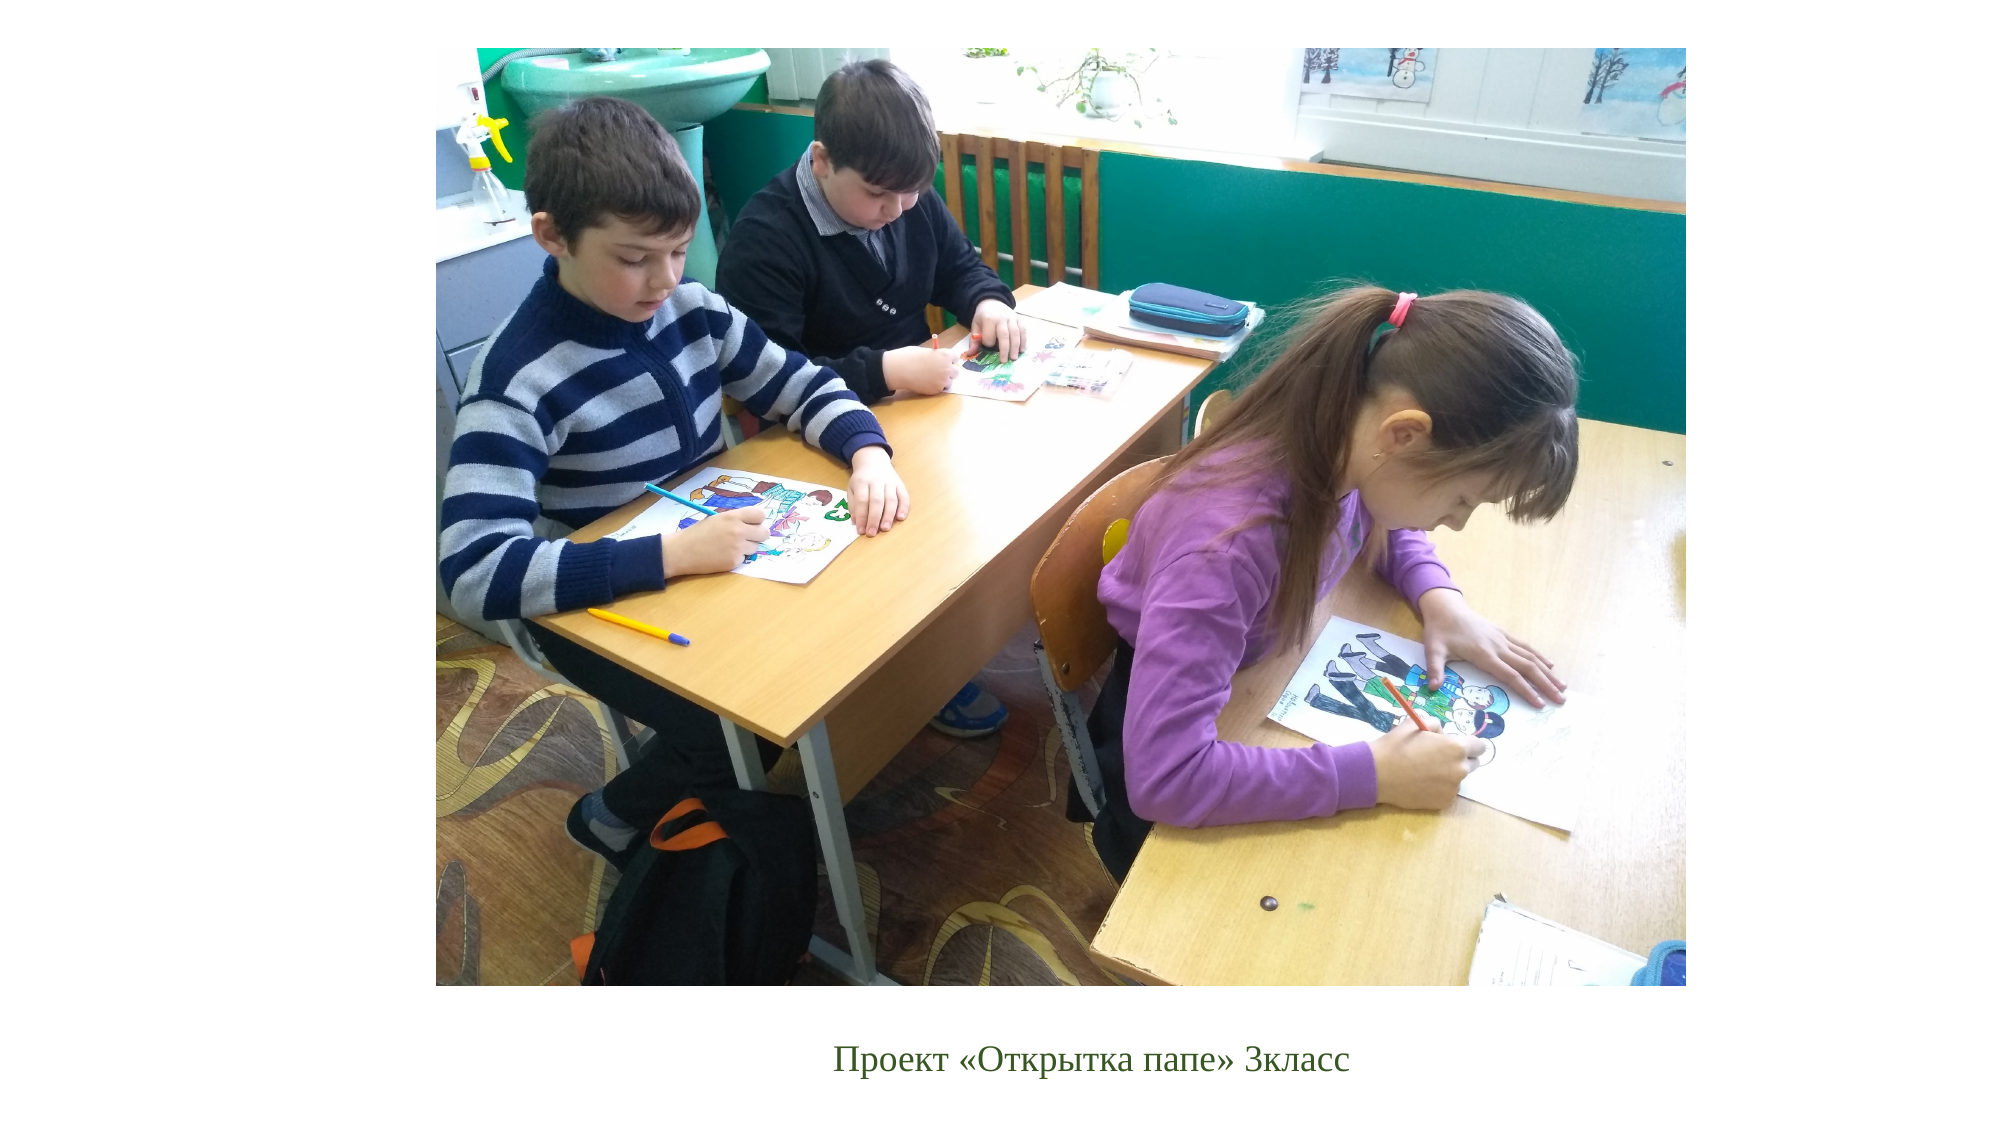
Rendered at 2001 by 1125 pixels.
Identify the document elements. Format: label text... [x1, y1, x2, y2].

text_box Проект «Открытка папе» 3класс [615, 1026, 1569, 1086]
picture [436, 48, 1686, 987]
